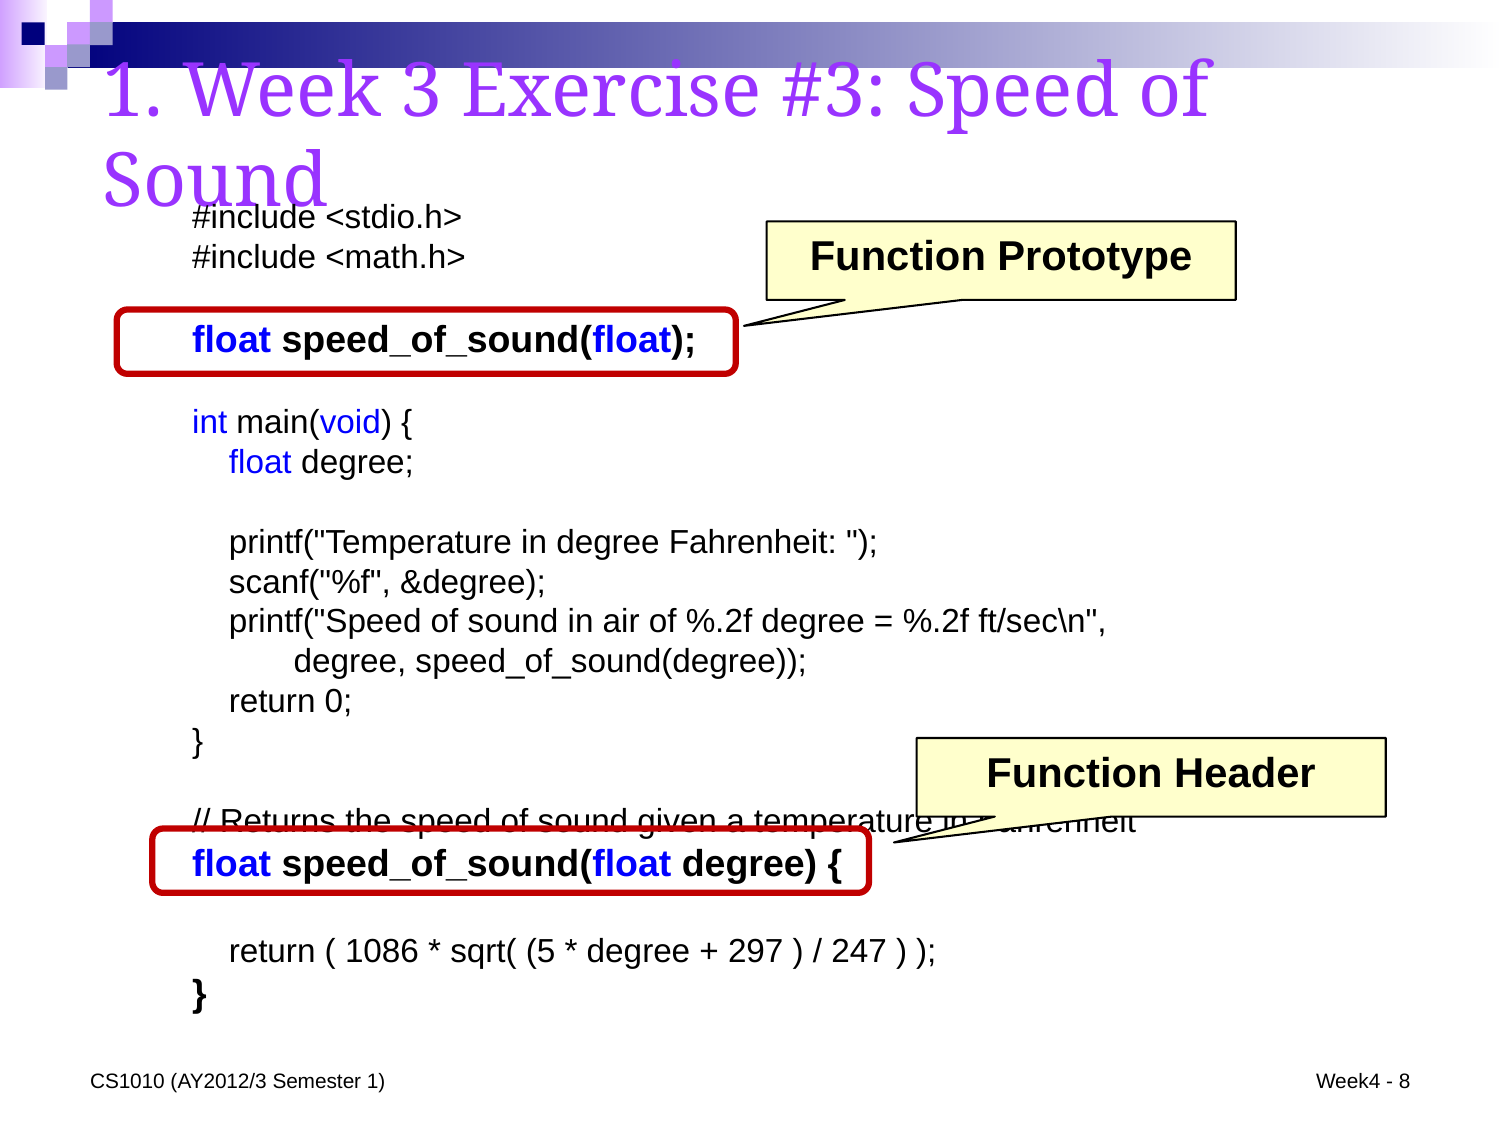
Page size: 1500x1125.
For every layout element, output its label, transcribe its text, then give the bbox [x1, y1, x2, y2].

text_box Function Header [893, 738, 1386, 843]
text_box #include <stdio.h> #include <math.h> float speed_of_sound(float); int main(void) { float degree; printf("Temperature in degree Fahrenheit: "); scanf("%f", &degree); printf("Speed of sound in air of %.2f degree = %.2f ft/sec\n", degree, speed_of_sound(degree)); return 0; } // Returns the speed of sound given a temperature in Fahrenheit float speed_of_sound(float degree) { return ( 1086 * sqrt( (5 * degree + 297 ) / 247 ) ); } [177, 188, 1153, 1062]
text_box [116, 309, 736, 374]
title 1. Week 3 Exercise #3: Speed of Sound [87, 62, 1463, 201]
text_box [152, 828, 869, 893]
footer CS1010 (AY2012/3 Semester 1) [74, 1024, 551, 1101]
text_box Function Prototype [743, 221, 1236, 326]
text_box Week4 - 8 [1074, 1024, 1425, 1100]
